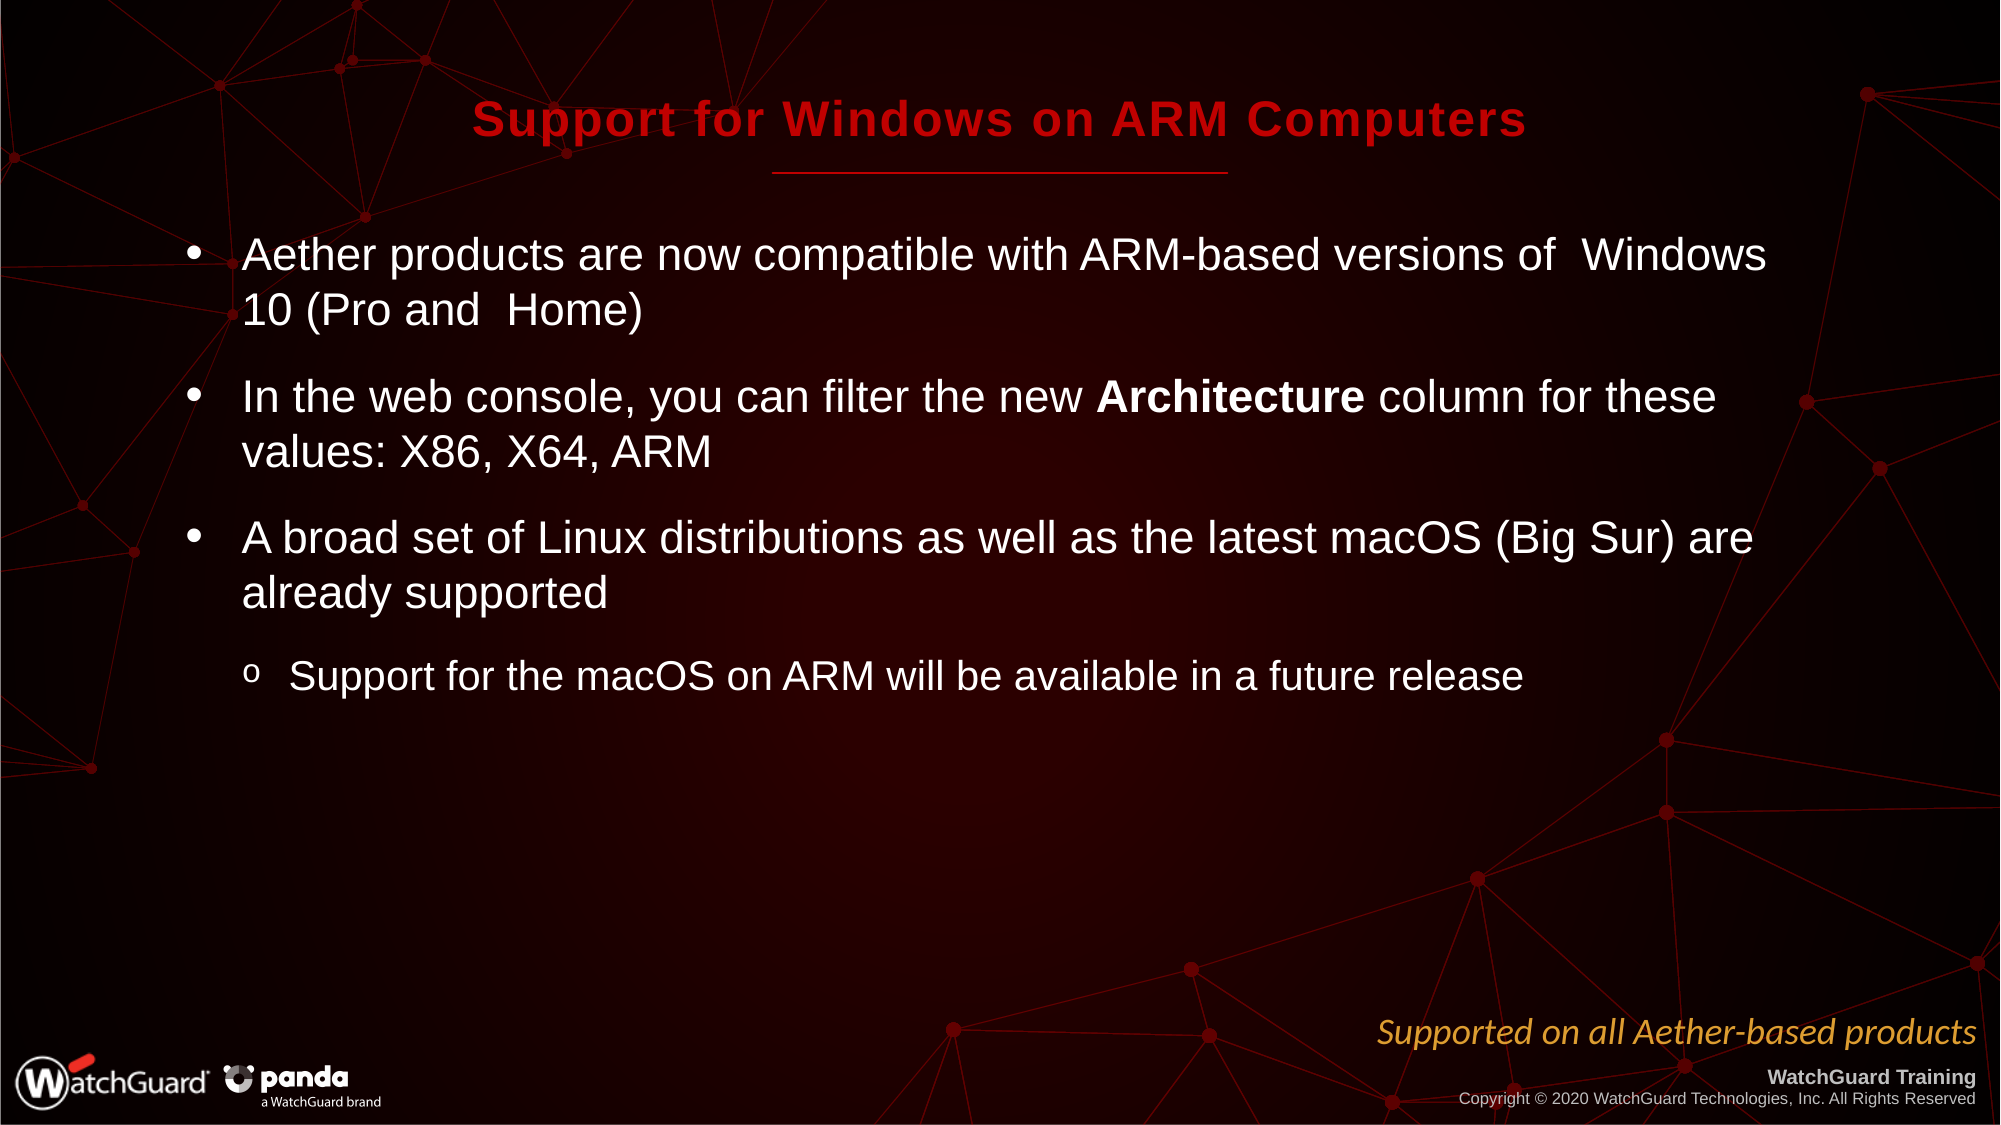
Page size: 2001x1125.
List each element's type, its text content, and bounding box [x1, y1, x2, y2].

picture [0, 0, 2001, 1125]
list Aether products are now compatible with ARM-based versions of Windows 10 (Pro and Home) In the web console, you can filter the new Architecture column for these values: X86, X64, ARM A broad set of Linux distributions as well as the latest macOS (Big Sur) are already supported Support for the macOS on ARM will be available in a future release [170, 217, 1830, 998]
title Support for Windows on ARM Computers [347, 78, 1653, 154]
text_box Supported on all Aether-based products [1251, 999, 1992, 1059]
